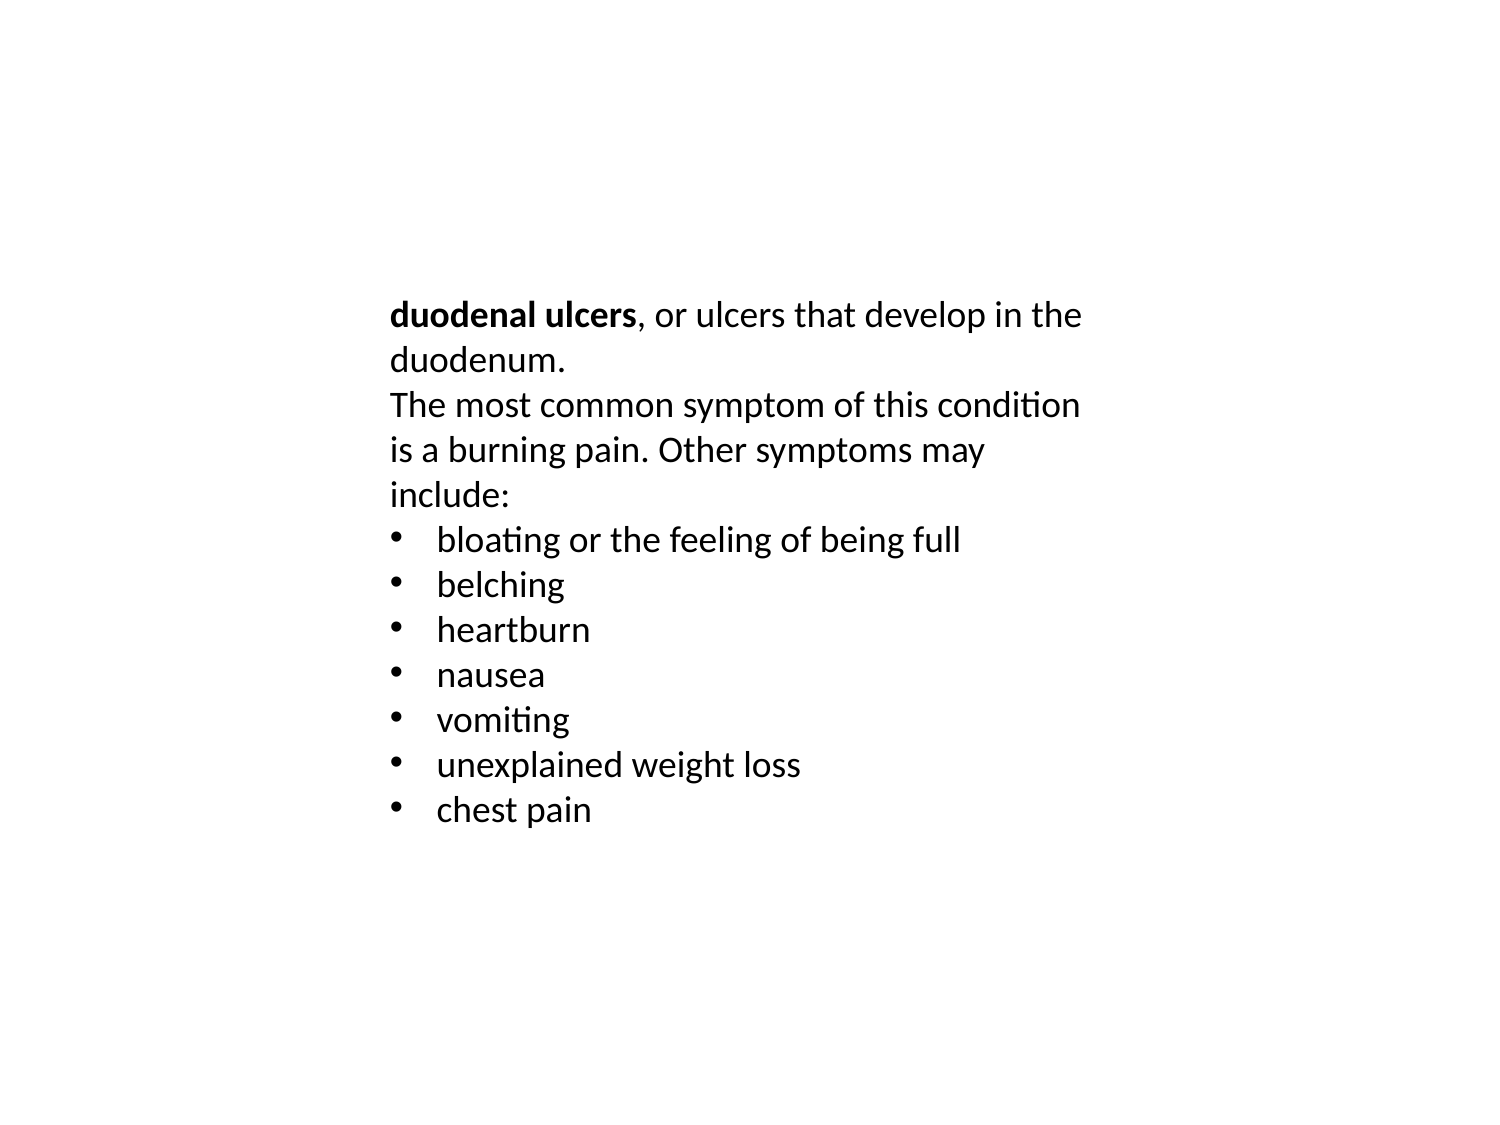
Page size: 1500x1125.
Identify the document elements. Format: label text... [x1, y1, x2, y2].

text_box duodenal ulcers, or ulcers that develop in the duodenum. The most common symptom of this condition is a burning pain. Other symptoms may include: bloating or the feeling of being full belching heartburn nausea vomiting unexplained weight loss chest pain [374, 282, 1125, 837]
